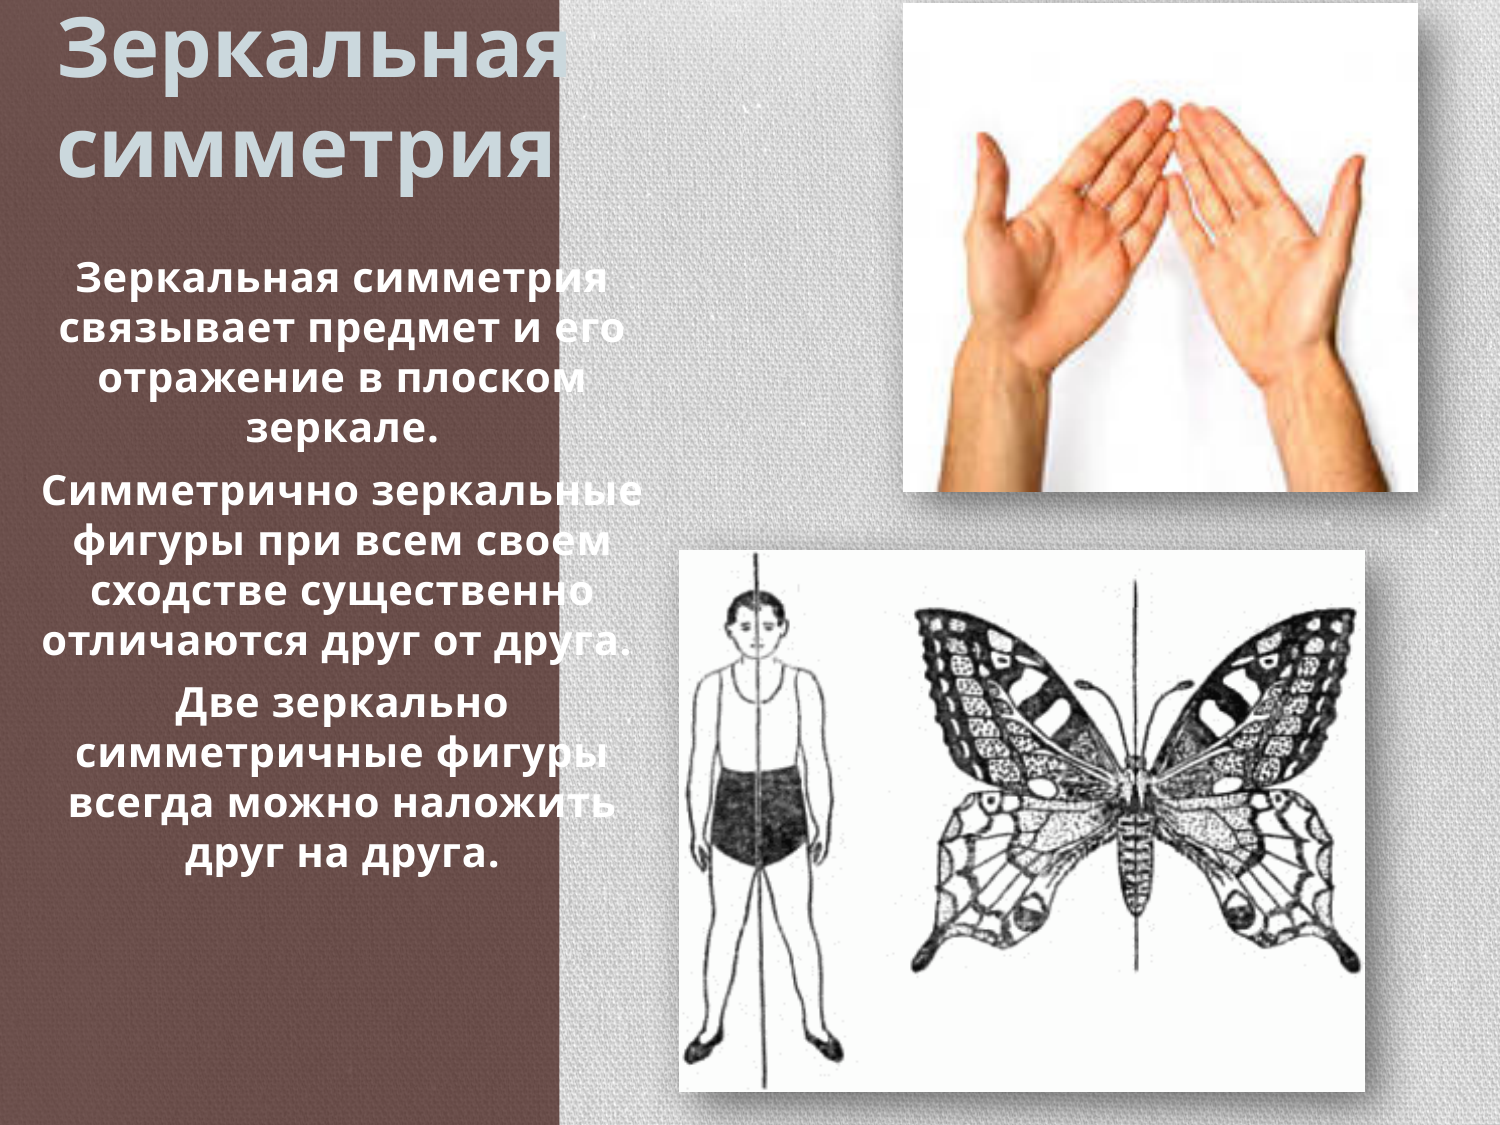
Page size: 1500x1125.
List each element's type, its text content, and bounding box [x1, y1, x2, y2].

picture [903, 3, 1418, 492]
picture [678, 550, 1365, 1092]
list Зеркальная симметрия связывает предмет и его отражение в плоском зеркале. Симметрично зеркальные фигуры при всем своем сходстве существенно отличаются друг от друга. Две зеркально симметричные фигуры всегда можно наложить друг на друга. [0, 243, 686, 1106]
title Зеркальная симметрия [41, 0, 805, 202]
